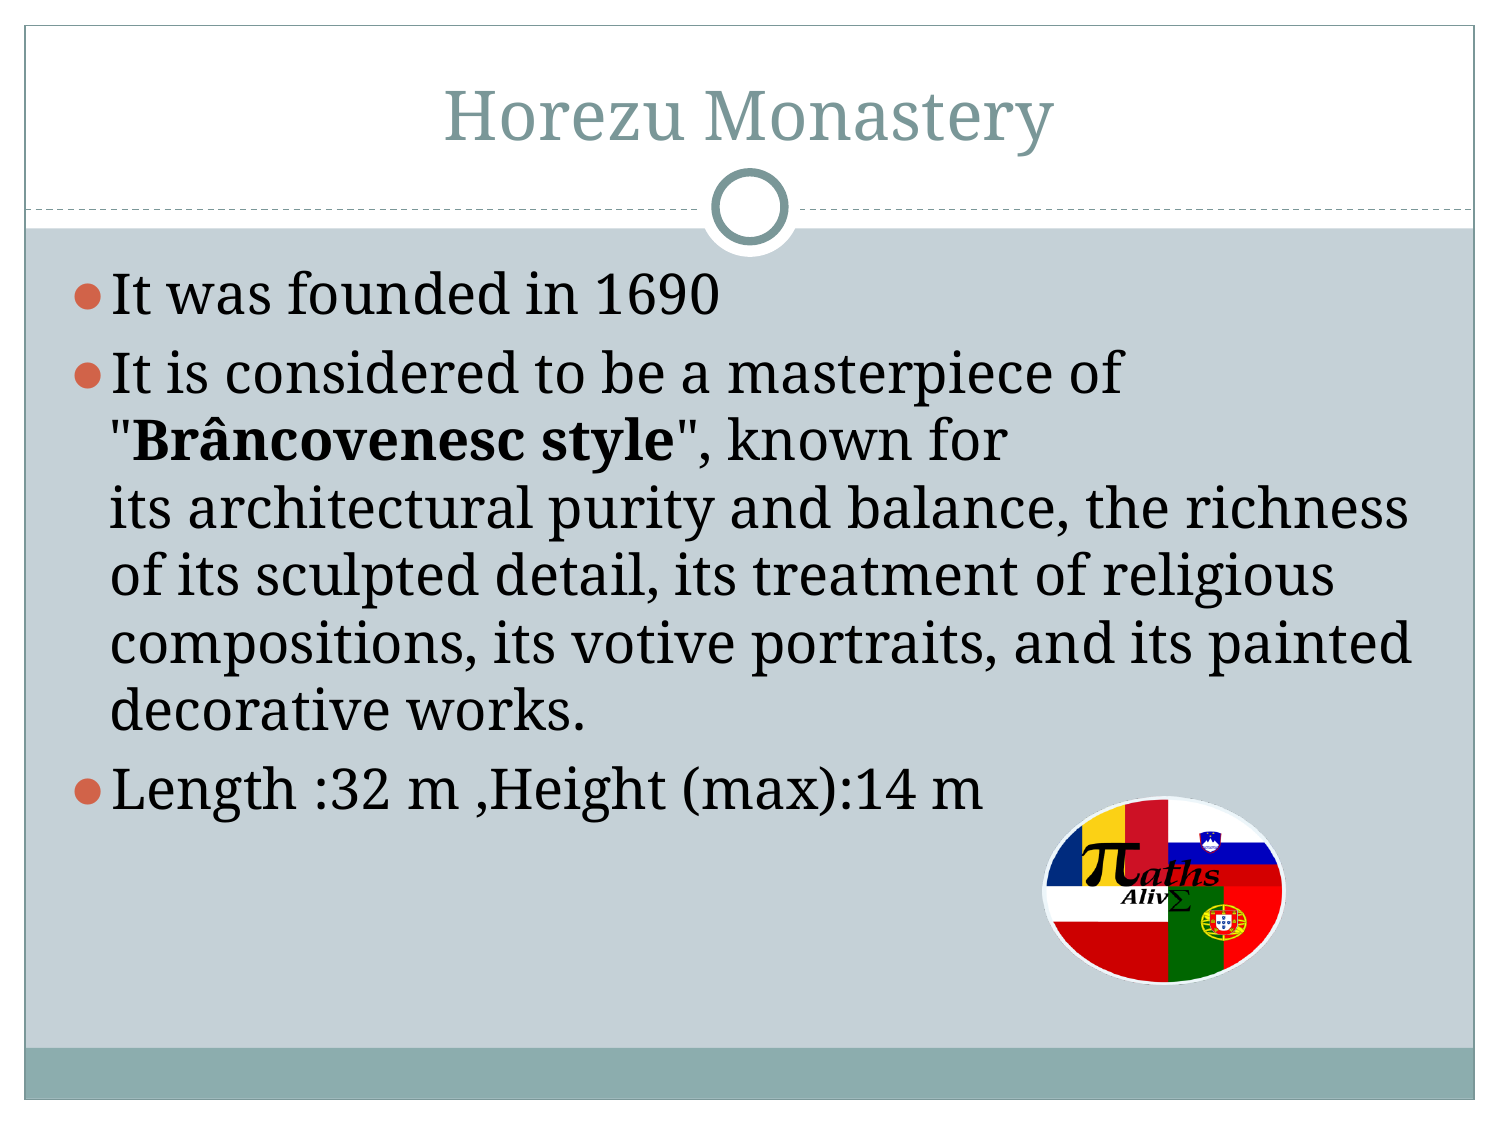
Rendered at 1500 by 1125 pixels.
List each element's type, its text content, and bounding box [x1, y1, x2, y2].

title Horezu Monastery [49, 37, 1450, 162]
list It was founded in 1690 It is considered to be a masterpiece of "Brâncovenesc style", known for its architectural purity and balance, the richness of its sculpted detail, its treatment of religious compositions, its votive portraits, and its painted decorative works. Length :32 m ,Height (max):14 m [49, 250, 1445, 1001]
picture [1042, 796, 1287, 985]
